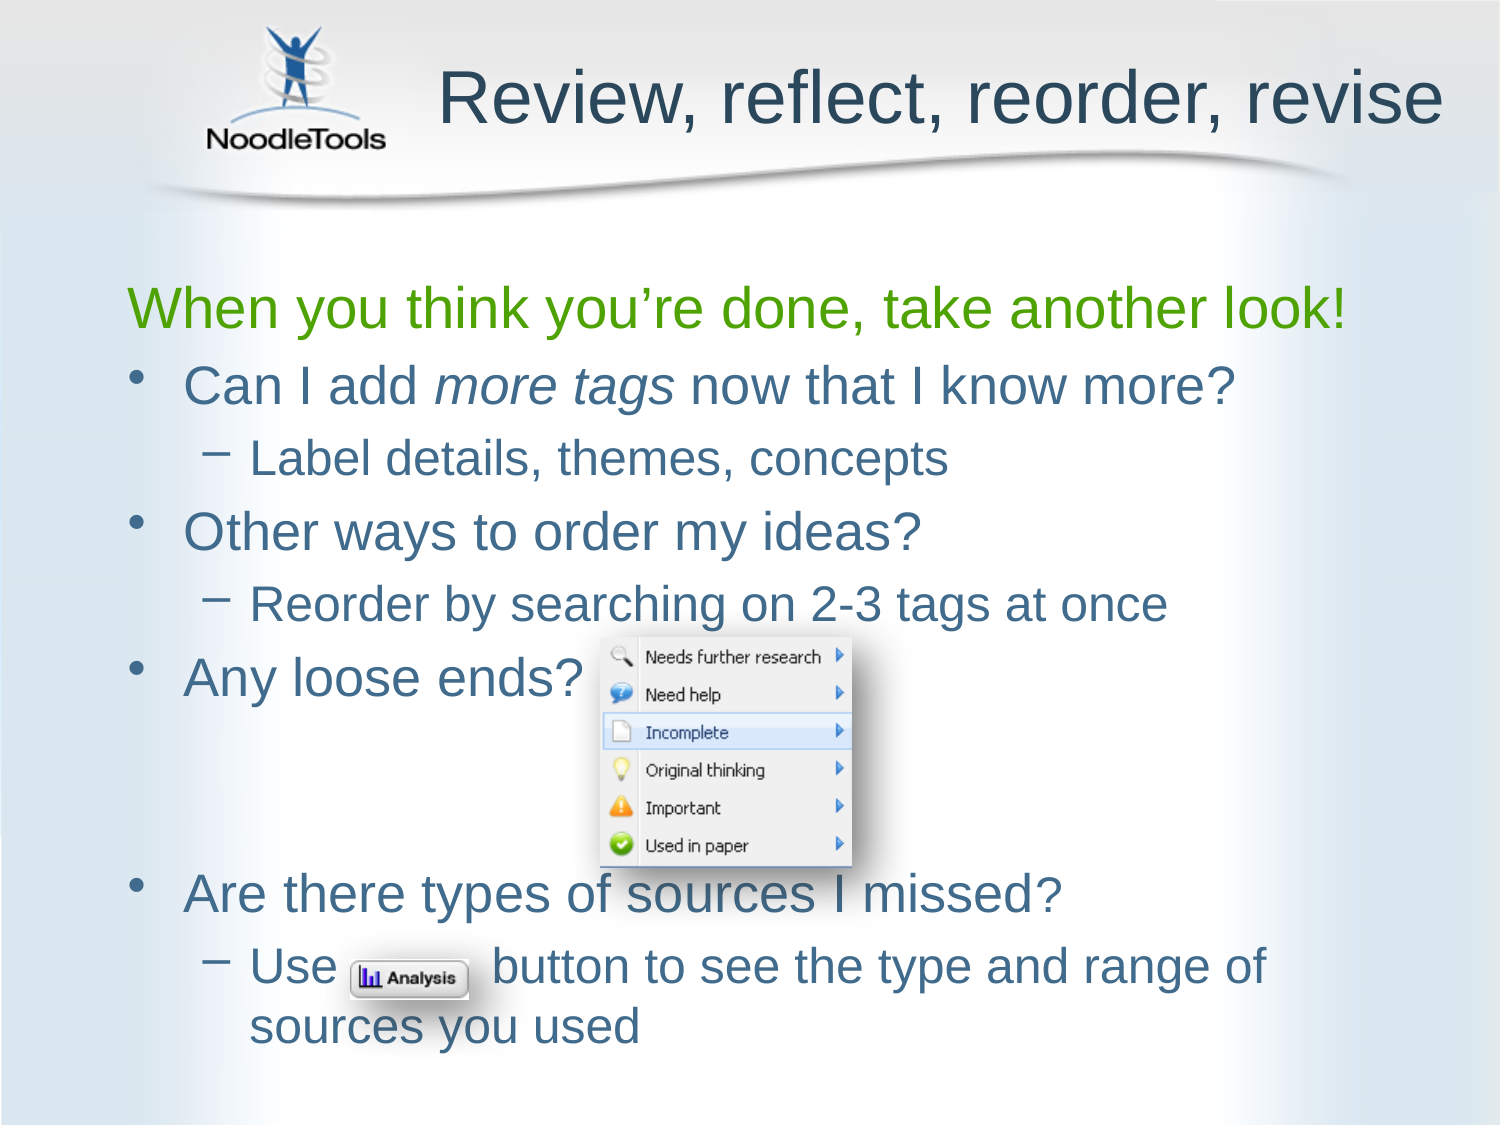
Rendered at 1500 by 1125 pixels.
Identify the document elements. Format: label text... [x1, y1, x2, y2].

title Review, reflect, reorder, revise [409, 0, 1476, 188]
picture [0, 0, 1500, 1125]
list When you think you’re done, take another look! Can I add more tags now that I know more? Label details, themes, concepts Other ways to order my ideas? Reorder by searching on 2-3 tags at once Any loose ends? Are there types of sources I missed? Use button to see the type and range of sources you used [112, 262, 1388, 1063]
